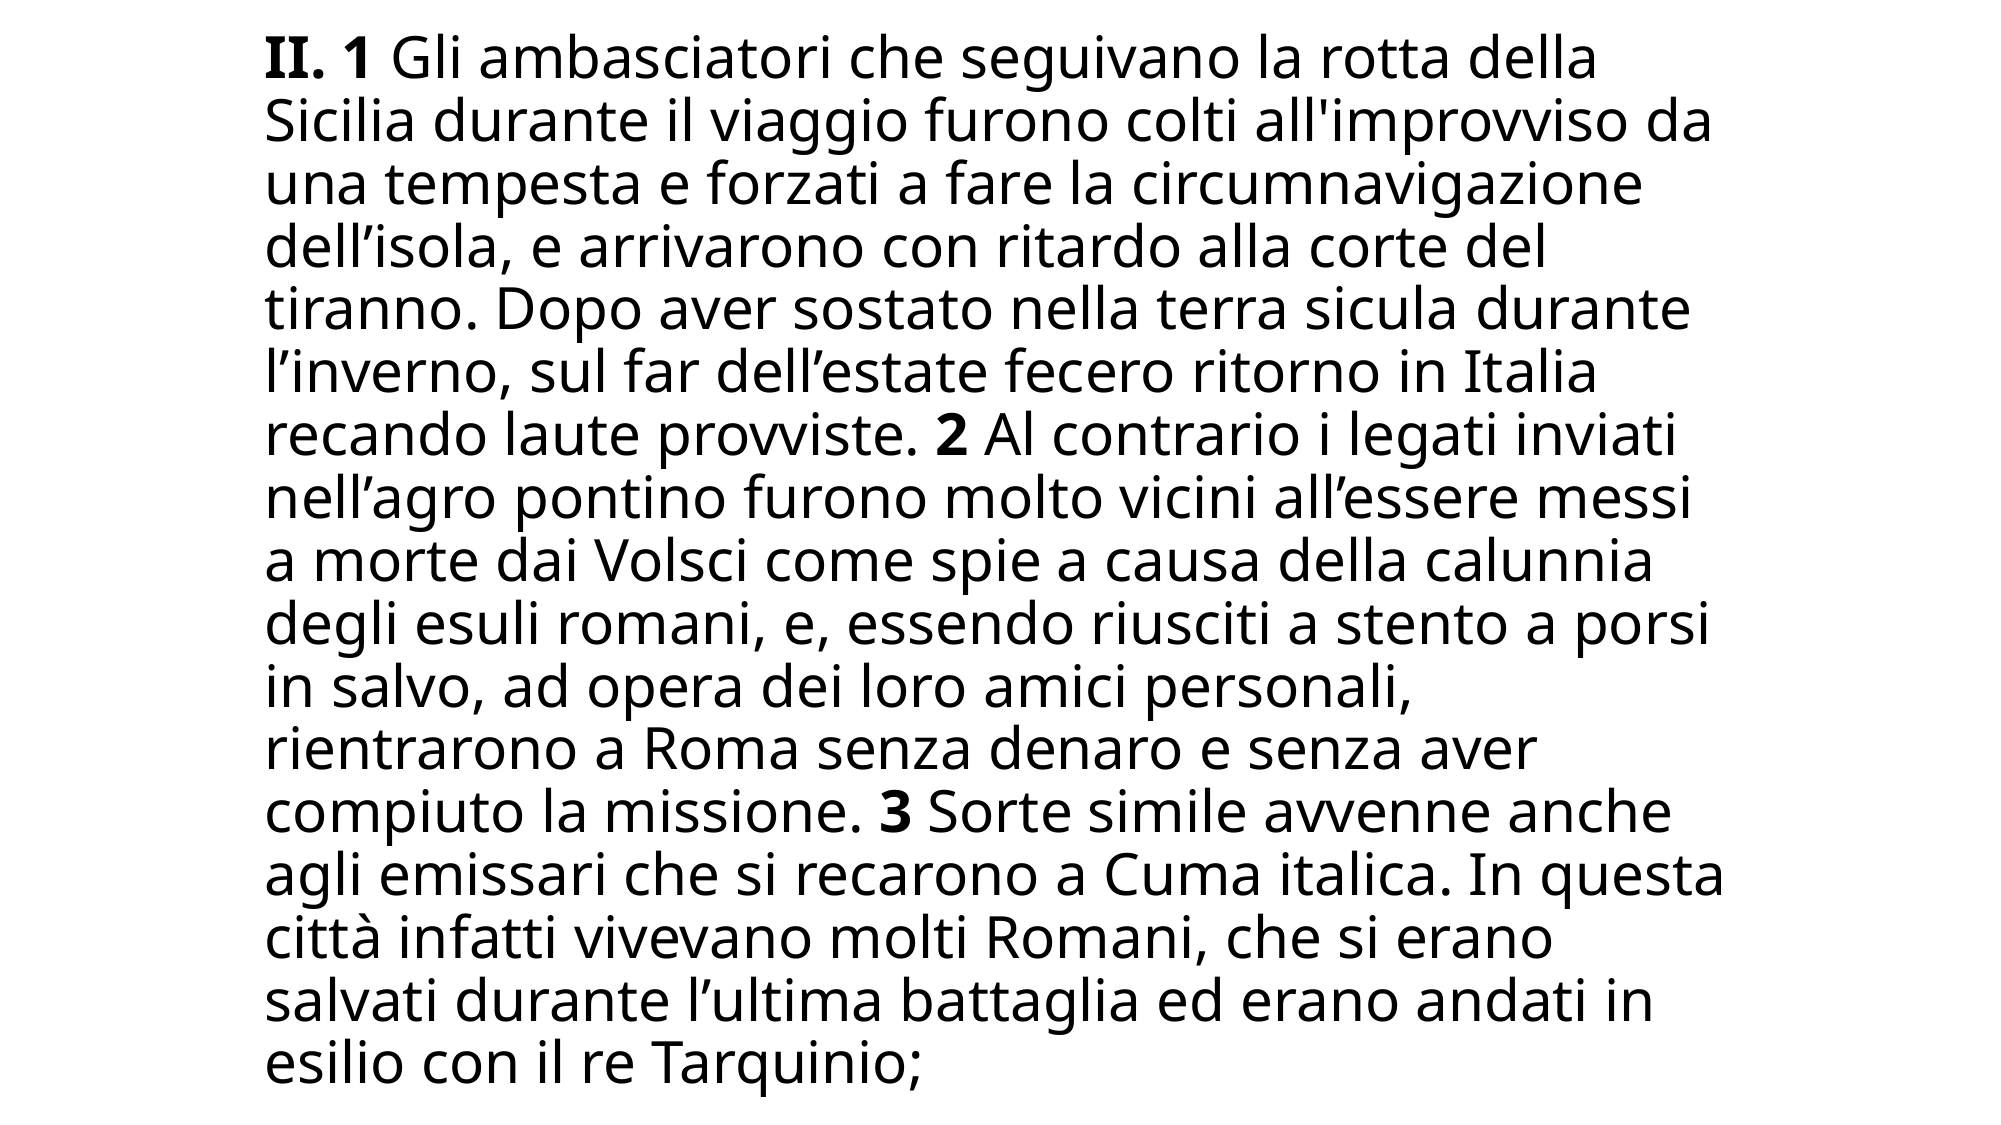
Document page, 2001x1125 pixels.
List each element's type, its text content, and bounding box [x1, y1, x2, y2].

title II. 1 Gli ambasciatori che seguivano la rotta della Sicilia durante il viaggio furono colti all'improvviso da una tempesta e forzati a fare la circumnavigazione dell’isola, e arrivarono con ritardo alla corte del tiranno. Dopo aver sostato nella terra sicula durante l’inverno, sul far dell’estate fecero ritorno in Italia recando laute provviste. 2 Al contrario i legati inviati nell’agro pontino furono molto vicini all’essere messi a morte dai Volsci come spie a causa della calunnia degli esuli romani, e, essendo riusciti a stento a porsi in salvo, ad opera dei loro amici personali, rientrarono a Roma senza denaro e senza aver compiuto la missione. 3 Sorte simile avvenne anche agli emissari che si recarono a Cuma italica. In questa città infatti vivevano molti Romani, che si erano salvati durante l’ultima battaglia ed erano andati in esilio con il re Tarquinio; [249, 0, 1750, 1125]
